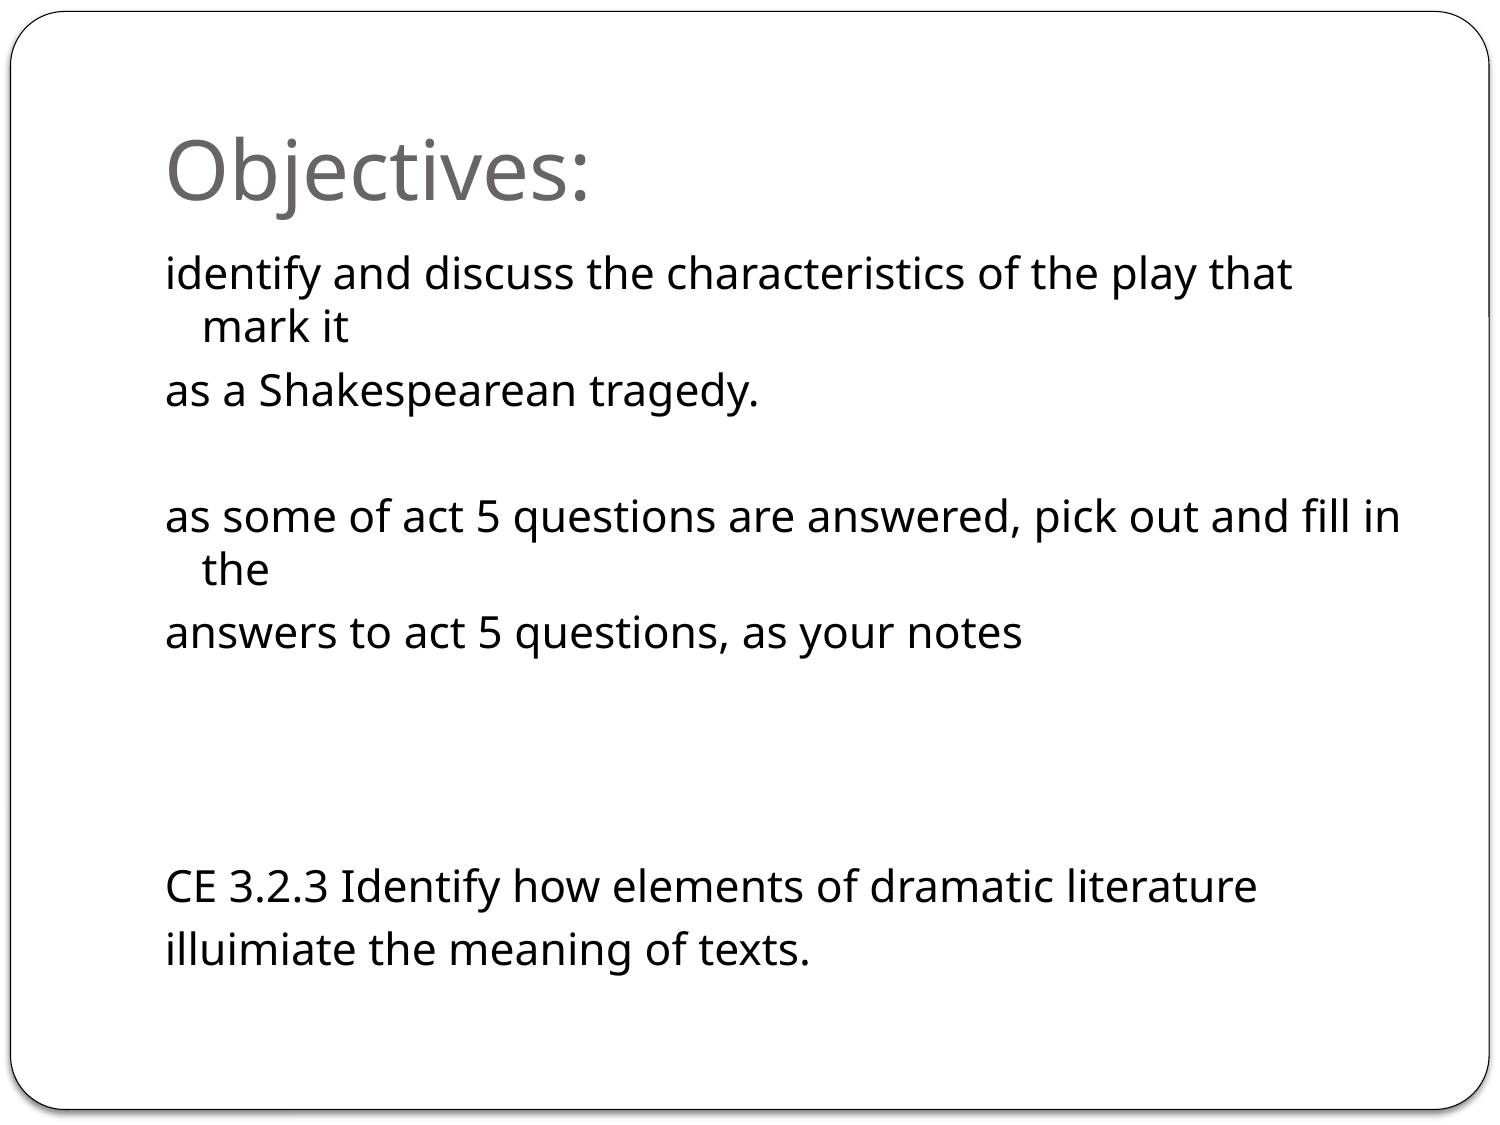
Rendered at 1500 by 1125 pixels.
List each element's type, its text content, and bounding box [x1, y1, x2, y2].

title Objectives: [150, 45, 1425, 233]
list identify and discuss the characteristics of the play that mark it as a Shakespearean tragedy. as some of act 5 questions are answered, pick out and fill in the answers to act 5 questions, as your notes CE 3.2.3 Identify how elements of dramatic literature illuimiate the meaning of texts. [150, 237, 1425, 988]
